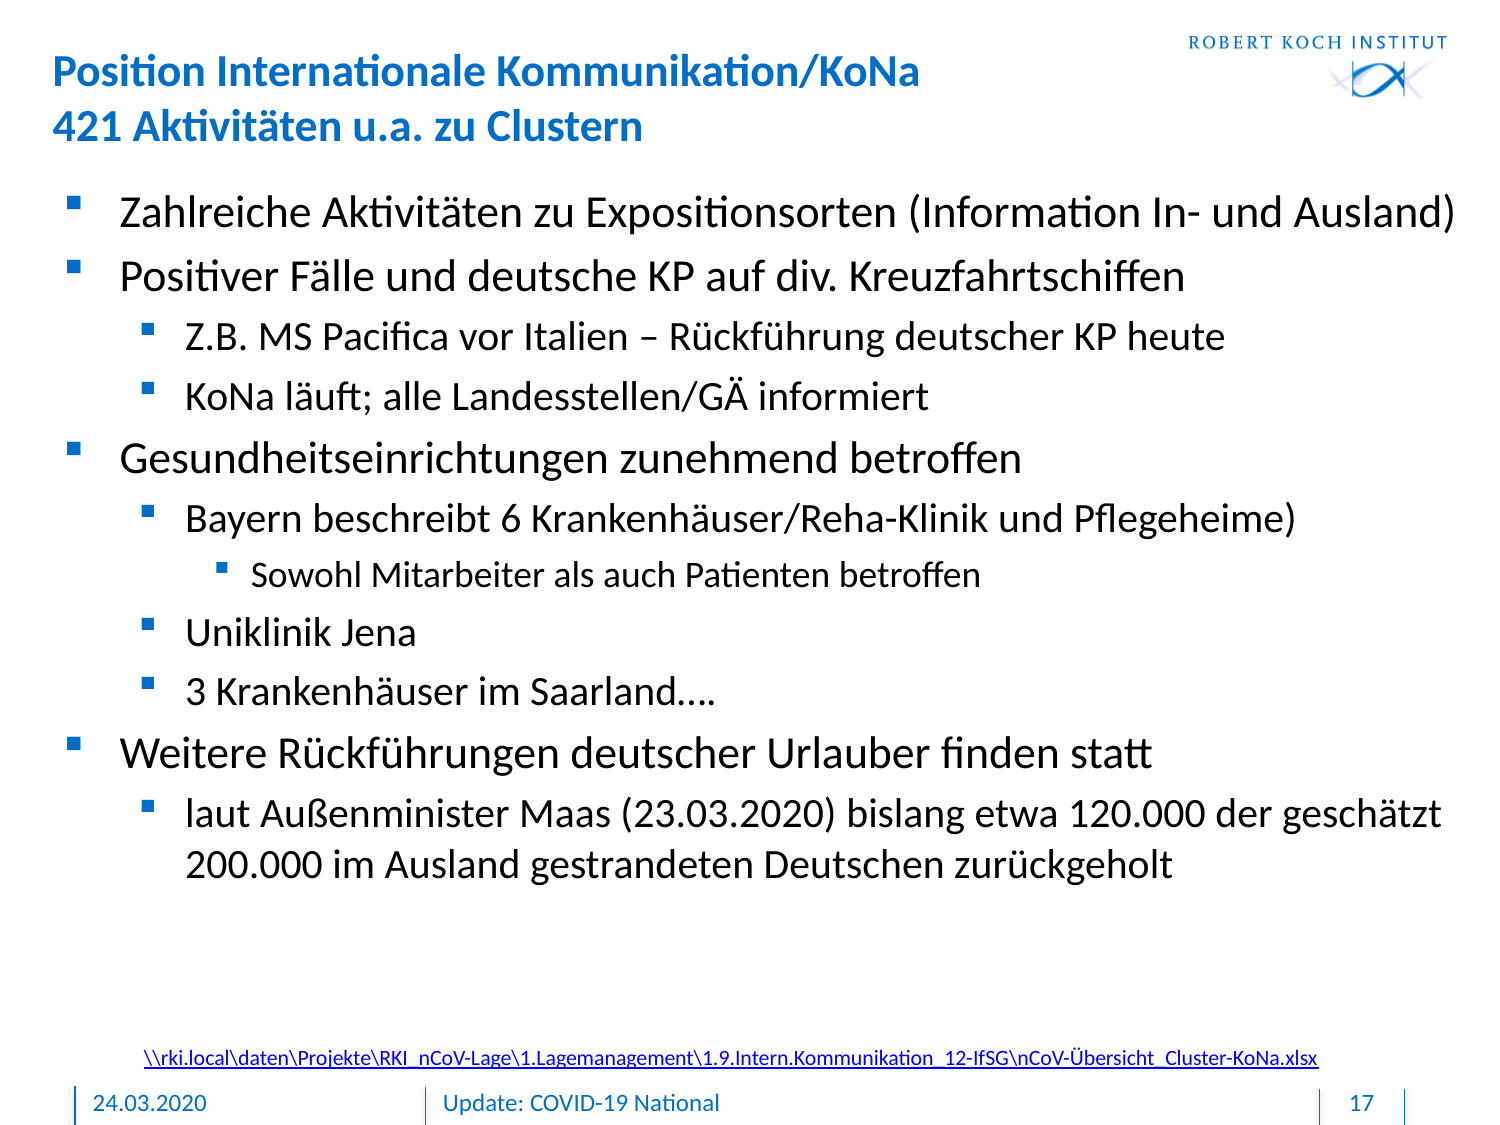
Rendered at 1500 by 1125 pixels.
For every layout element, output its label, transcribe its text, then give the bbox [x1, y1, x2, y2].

list Zahlreiche Aktivitäten zu Expositionsorten (Information In- und Ausland) Positiver Fälle und deutsche KP auf div. Kreuzfahrtschiffen Z.B. MS Pacifica vor Italien – Rückführung deutscher KP heute KoNa läuft; alle Landesstellen/GÄ informiert Gesundheitseinrichtungen zunehmend betroffen Bayern beschreibt 6 Krankenhäuser/Reha-Klinik und Pflegeheime) Sowohl Mitarbeiter als auch Patienten betroffen Uniklinik Jena 3 Krankenhäuser im Saarland…. Weitere Rückführungen deutscher Urlauber finden statt laut Außenminister Maas (23.03.2020) bislang etwa 120.000 der geschätzt 200.000 im Ausland gestrandeten Deutschen zurückgeholt [63, 181, 1477, 1067]
text_box \\rki.local\daten\Projekte\RKI_nCoV-Lage\1.Lagemanagement\1.9.Intern.Kommunikation_12-IfSG\nCoV-Übersicht_Cluster-KoNa.xlsx [129, 1036, 1335, 1104]
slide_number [92, 1086, 398, 1119]
footer Update: COVID-19 National [442, 1104, 1293, 1119]
title Position Internationale Kommunikation/KoNa 421 Aktivitäten u.a. zu Clustern [52, 40, 1381, 152]
slide_number 17 [1321, 1086, 1403, 1119]
picture [1182, 29, 1454, 109]
